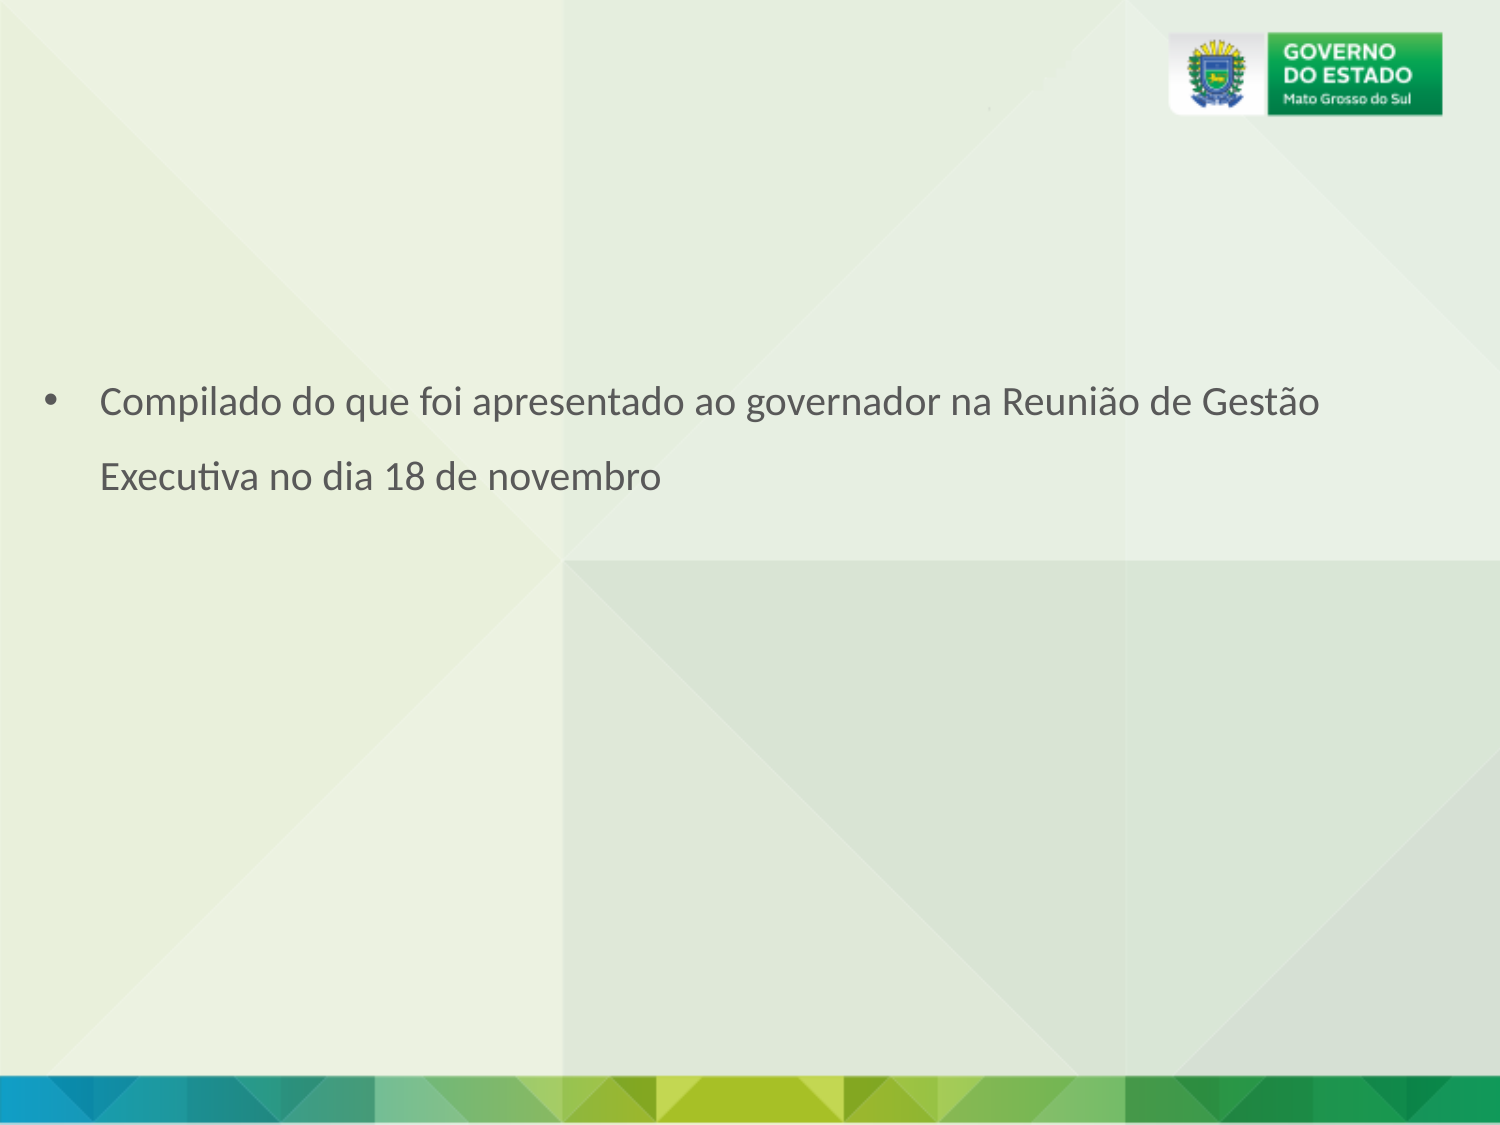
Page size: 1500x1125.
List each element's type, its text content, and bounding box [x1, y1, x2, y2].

text_box Compilado do que foi apresentado ao governador na Reunião de Gestão Executiva no dia 18 de novembro [28, 341, 1472, 507]
picture [0, 0, 1500, 1125]
